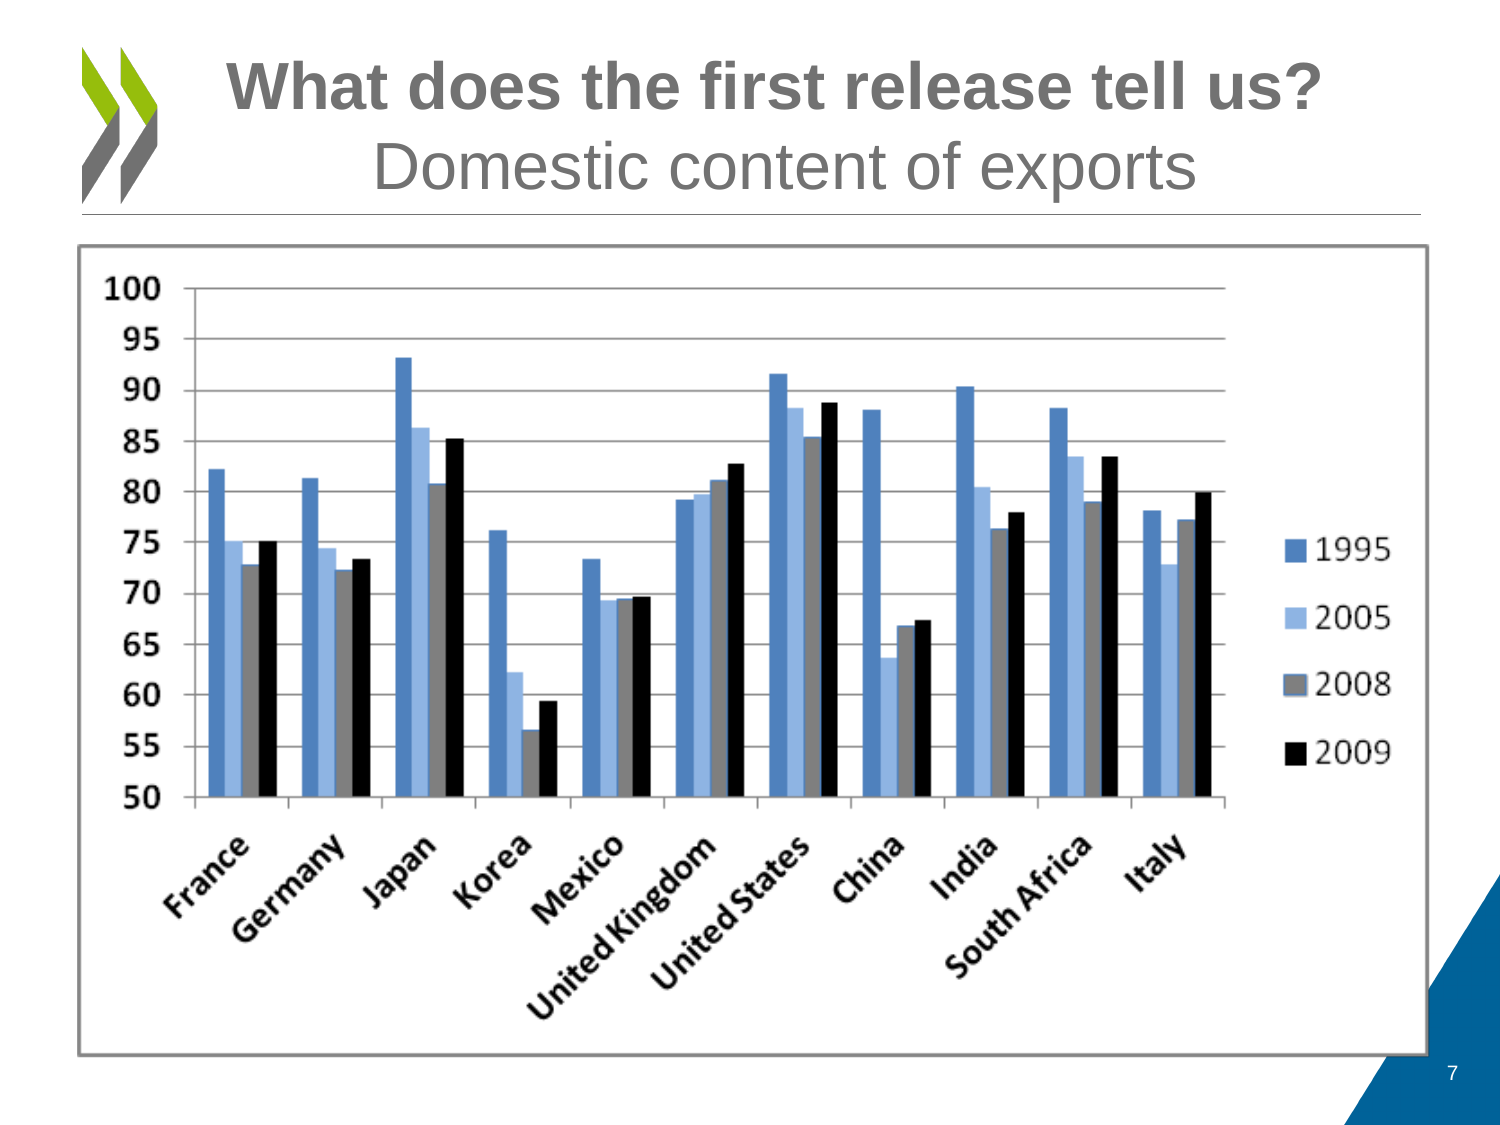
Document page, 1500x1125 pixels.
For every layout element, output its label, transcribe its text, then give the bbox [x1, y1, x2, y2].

picture [1344, 874, 1500, 1125]
title What does the first release tell us? Domestic content of exports [177, 38, 1394, 207]
slide_number 7 [1417, 1051, 1474, 1092]
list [76, 243, 1431, 1059]
